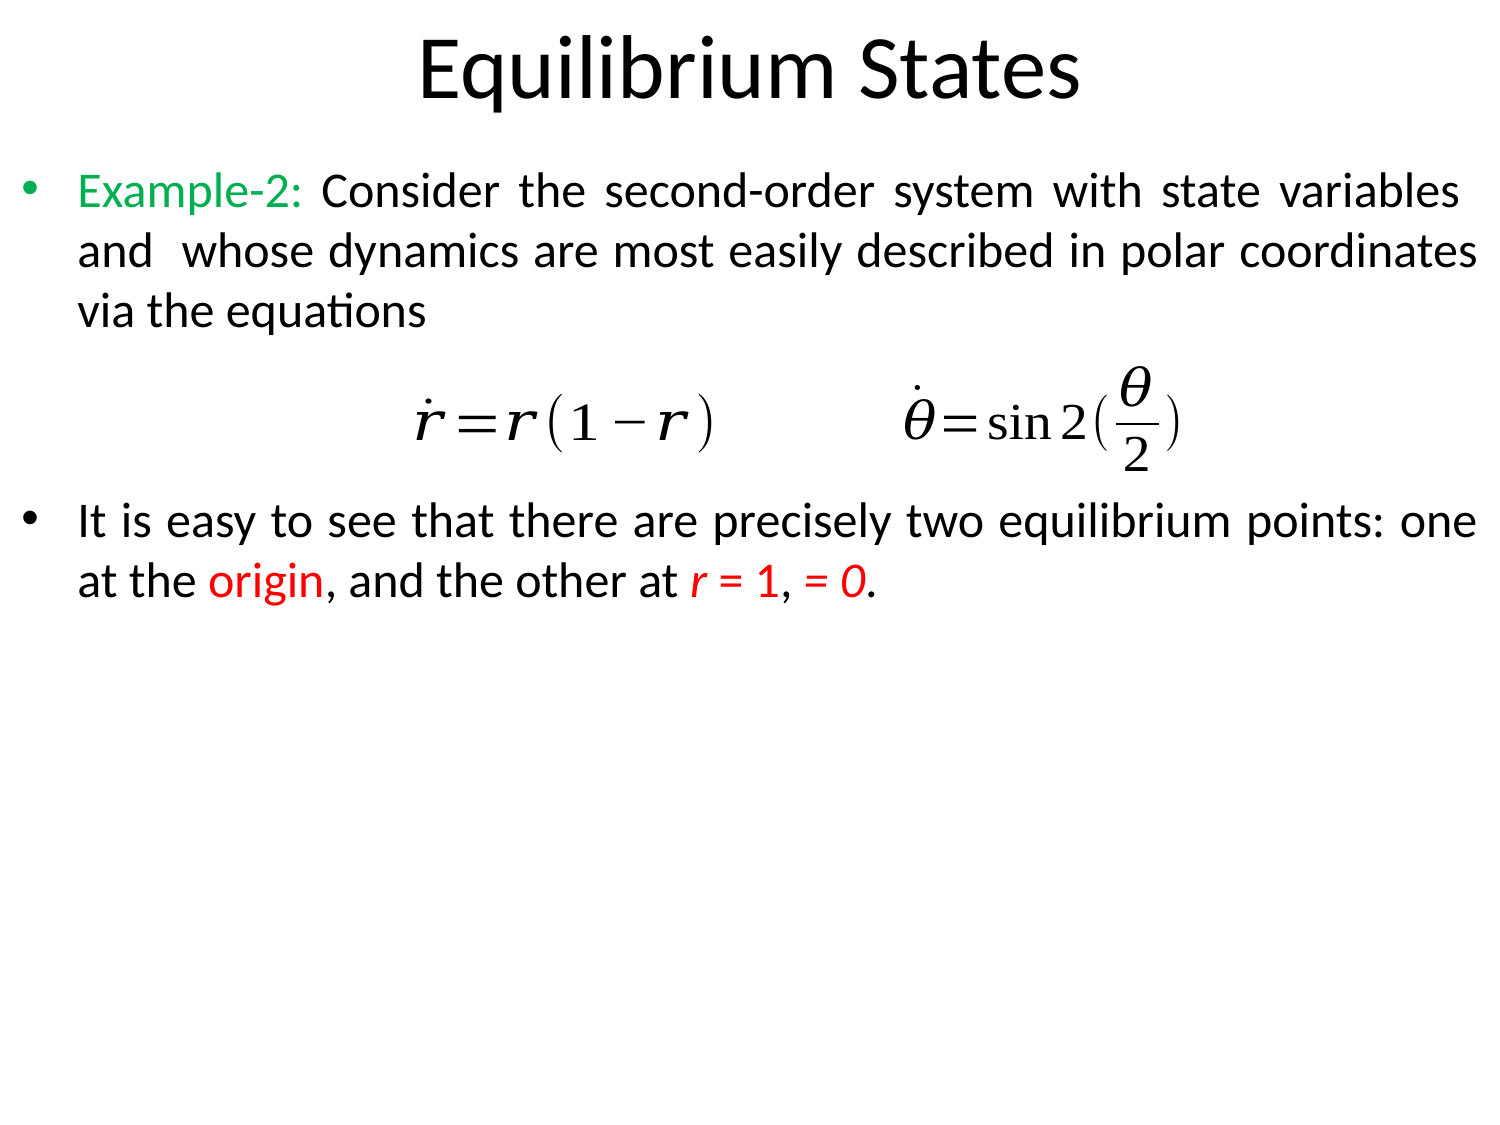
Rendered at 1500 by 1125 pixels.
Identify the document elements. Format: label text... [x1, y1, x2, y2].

title Equilibrium States [75, 0, 1425, 125]
